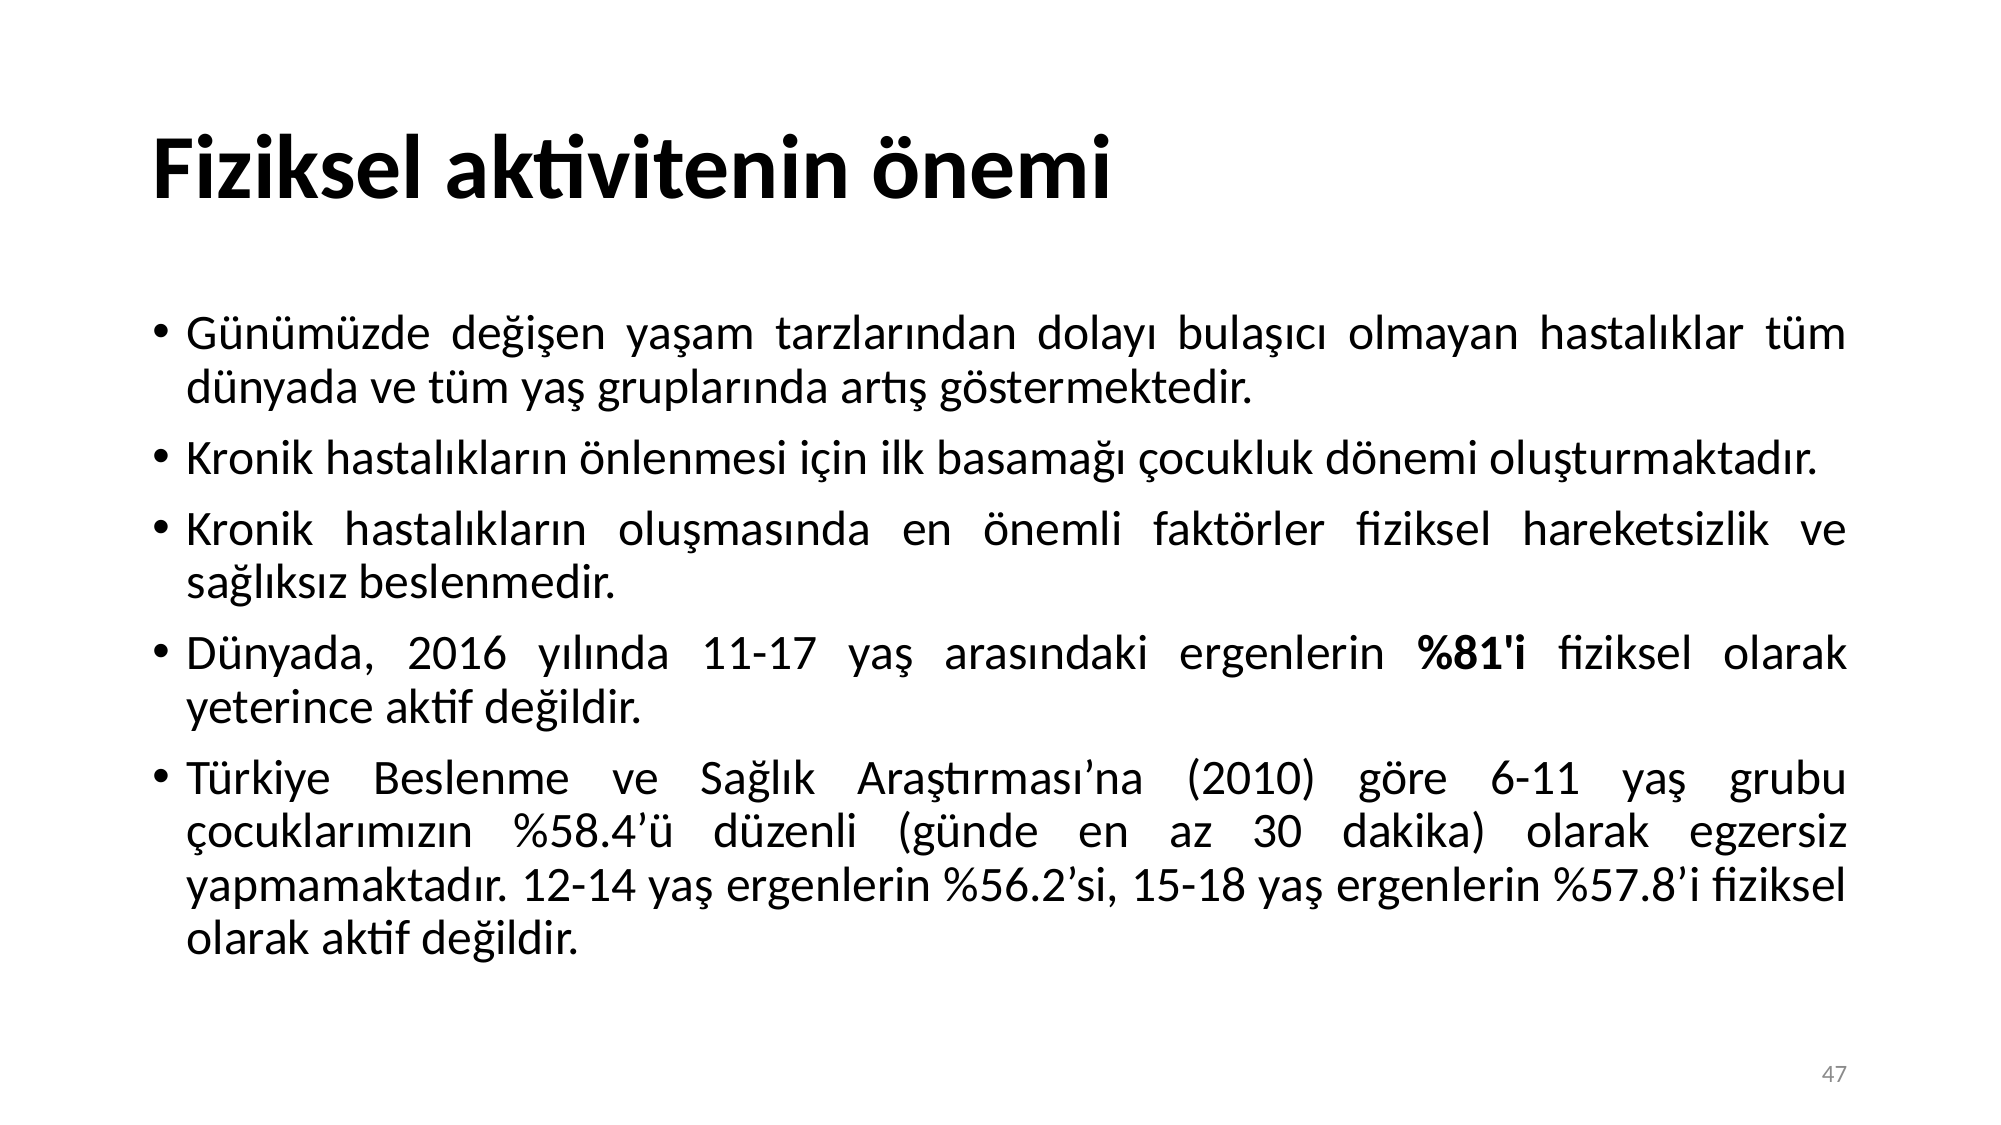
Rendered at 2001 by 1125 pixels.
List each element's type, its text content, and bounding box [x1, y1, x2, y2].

title Fiziksel aktivitenin önemi [137, 59, 1863, 278]
list Günümüzde değişen yaşam tarzlarından dolayı bulaşıcı olmayan hastalıklar tüm dünyada ve tüm yaş gruplarında artış göstermektedir. Kronik hastalıkların önlenmesi için ilk basamağı çocukluk dönemi oluşturmaktadır. Kronik hastalıkların oluşmasında en önemli faktörler fiziksel hareketsizlik ve sağlıksız beslenmedir. Dünyada, 2016 yılında 11-17 yaş arasındaki ergenlerin %81'i fiziksel olarak yeterince aktif değildir. Türkiye Beslenme ve Sağlık Araştırması’na (2010) göre 6-11 yaş grubu çocuklarımızın %58.4’ü düzenli (günde en az 30 dakika) olarak egzersiz yapmamaktadır. 12-14 yaş ergenlerin %56.2’si, 15-18 yaş ergenlerin %57.8’i fiziksel olarak aktif değildir. [137, 299, 1863, 1014]
slide_number 47 [1412, 1042, 1863, 1103]
